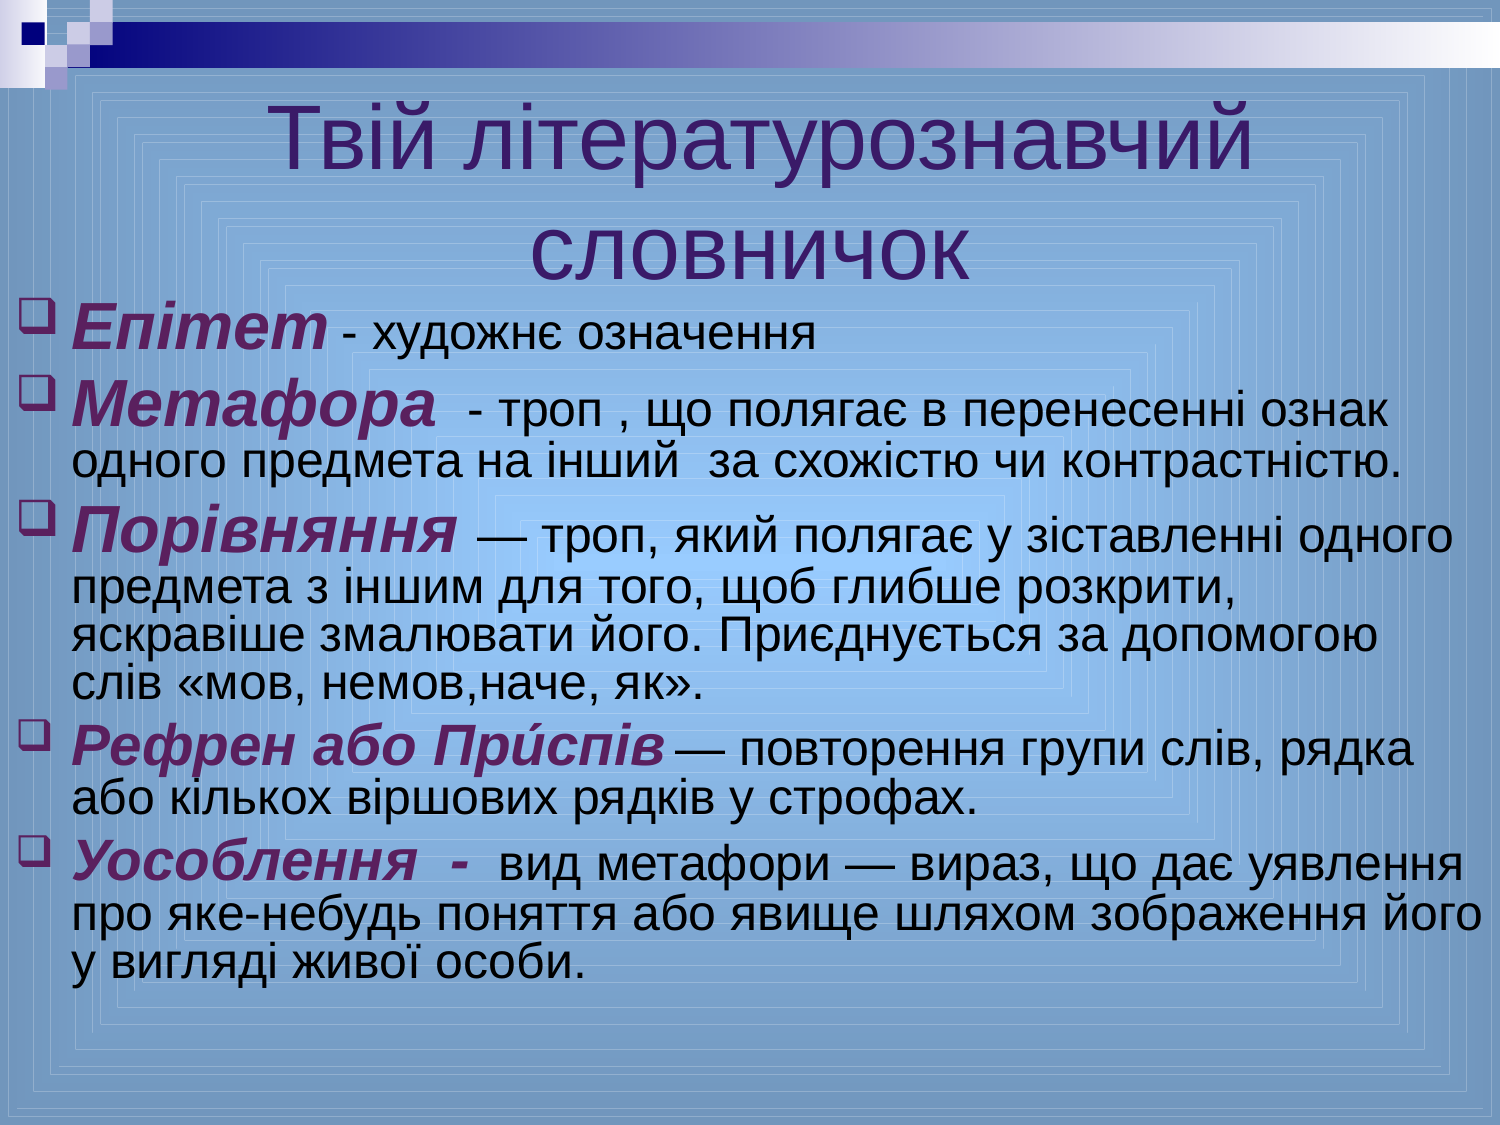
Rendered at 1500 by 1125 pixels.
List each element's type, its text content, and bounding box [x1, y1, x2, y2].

title Твій літературознавчий словничок [74, 74, 1426, 290]
list Епітет - художнє означення Метафора - троп , що полягає в перенесенні ознак одного предмета на інший за схожістю чи контрастністю. Порівняння — троп, який полягає у зiставленнi одного предмета з iншим для того, щоб глибше розкрити, яскравiше змалювати його. Приєднується за допомогою слів «мов, немов,наче, як». Рефрен або При́спів — повторення групи слів, рядка або кількох віршових рядків у строфах. Уособлення - вид метафори — вираз, що дає уявлення про яке-небудь поняття або явище шляхом зображення його у вигляді живої особи. [0, 290, 1500, 1125]
